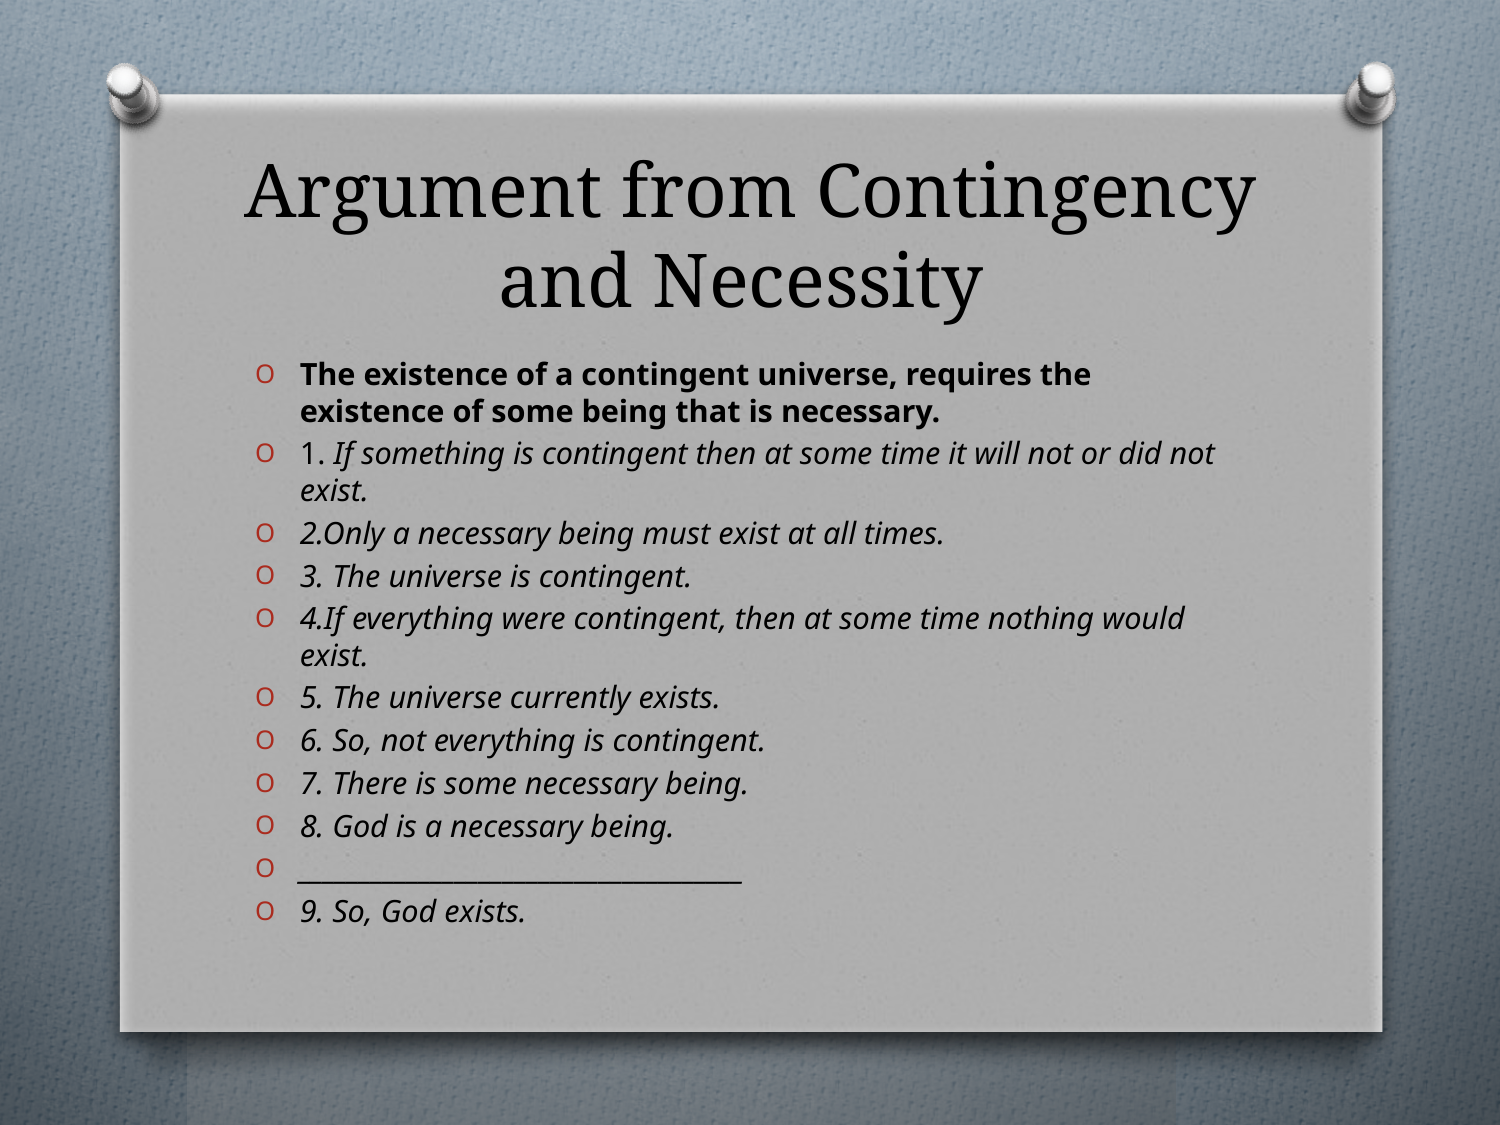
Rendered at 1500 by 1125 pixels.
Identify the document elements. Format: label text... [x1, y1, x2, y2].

picture [75, 29, 198, 153]
list The existence of a contingent universe, requires the existence of some being that is necessary. 1. If something is contingent then at some time it will not or did not exist. 2.Only a necessary being must exist at all times. 3. The universe is contingent. 4.If everything were contingent, then at some time nothing would exist. 5. The universe currently exists. 6. So, not everything is contingent. 7. There is some necessary being. 8. God is a necessary being. _____________________________________ 9. So, God exists. [240, 347, 1257, 939]
picture [1317, 35, 1439, 156]
title Argument from Contingency and Necessity [179, 134, 1323, 332]
